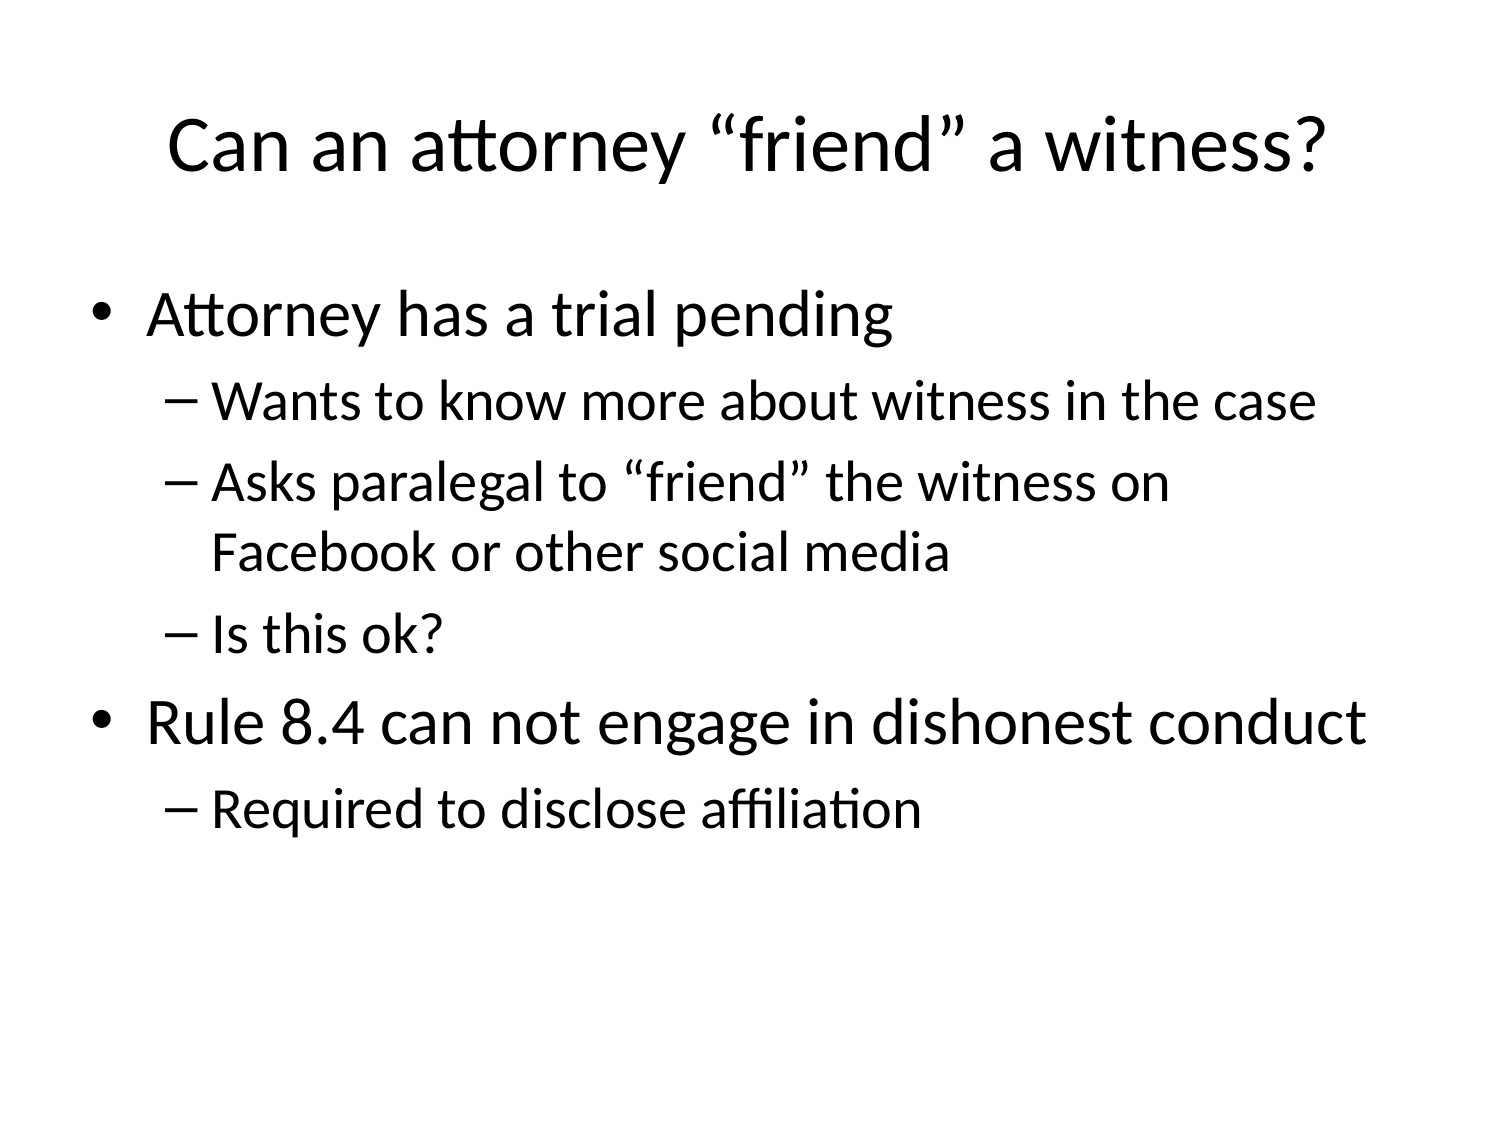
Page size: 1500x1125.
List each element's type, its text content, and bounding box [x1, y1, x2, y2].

title Can an attorney “friend” a witness? [75, 45, 1425, 233]
list Attorney has a trial pending Wants to know more about witness in the case Asks paralegal to “friend” the witness on Facebook or other social media Is this ok? Rule 8.4 can not engage in dishonest conduct Required to disclose affiliation [75, 262, 1425, 1005]
